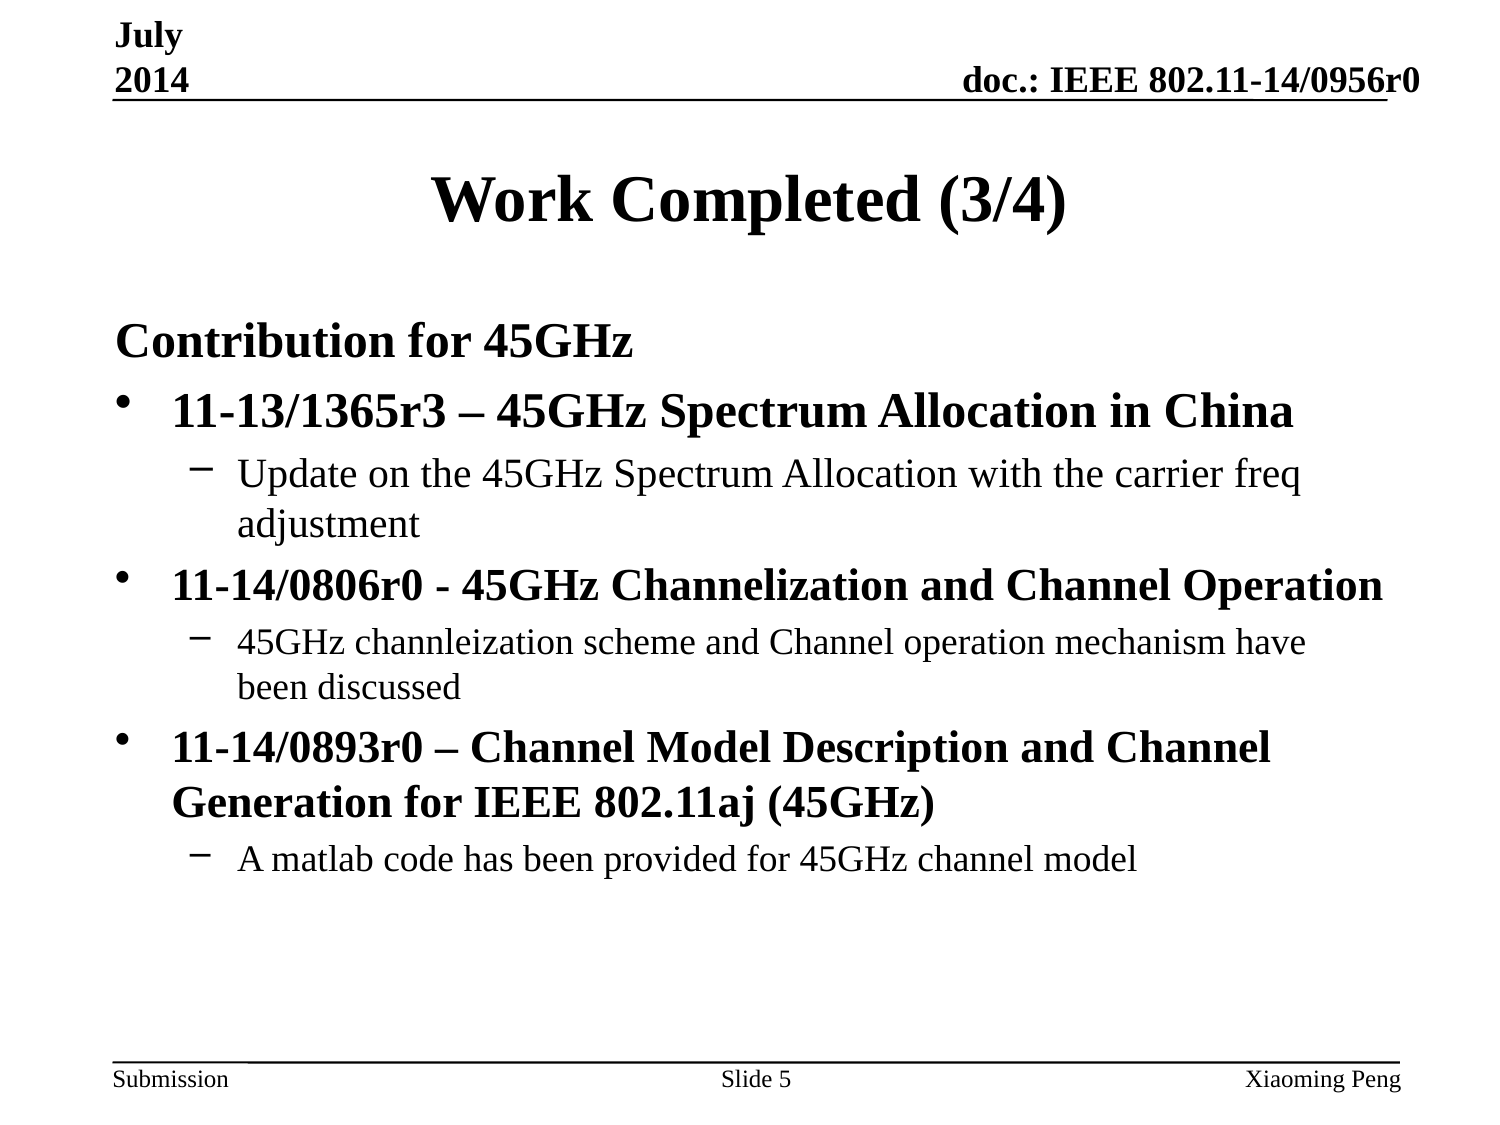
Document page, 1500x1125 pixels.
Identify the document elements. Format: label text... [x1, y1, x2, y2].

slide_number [114, 54, 259, 101]
title Work Completed (3/4) [112, 112, 1388, 288]
list Contribution for 45GHz 11-13/1365r3 – 45GHz Spectrum Allocation in China Update on the 45GHz Spectrum Allocation with the carrier freq adjustment 11-14/0806r0 - 45GHz Channelization and Channel Operation 45GHz channleization scheme and Channel operation mechanism have been discussed 11-14/0893r0 – Channel Model Description and Channel Generation for IEEE 802.11aj (45GHz) A matlab code has been provided for 45GHz channel model [99, 299, 1400, 1075]
footer Xiaoming Peng [862, 1061, 1402, 1093]
slide_number Slide 5 [712, 1061, 800, 1093]
